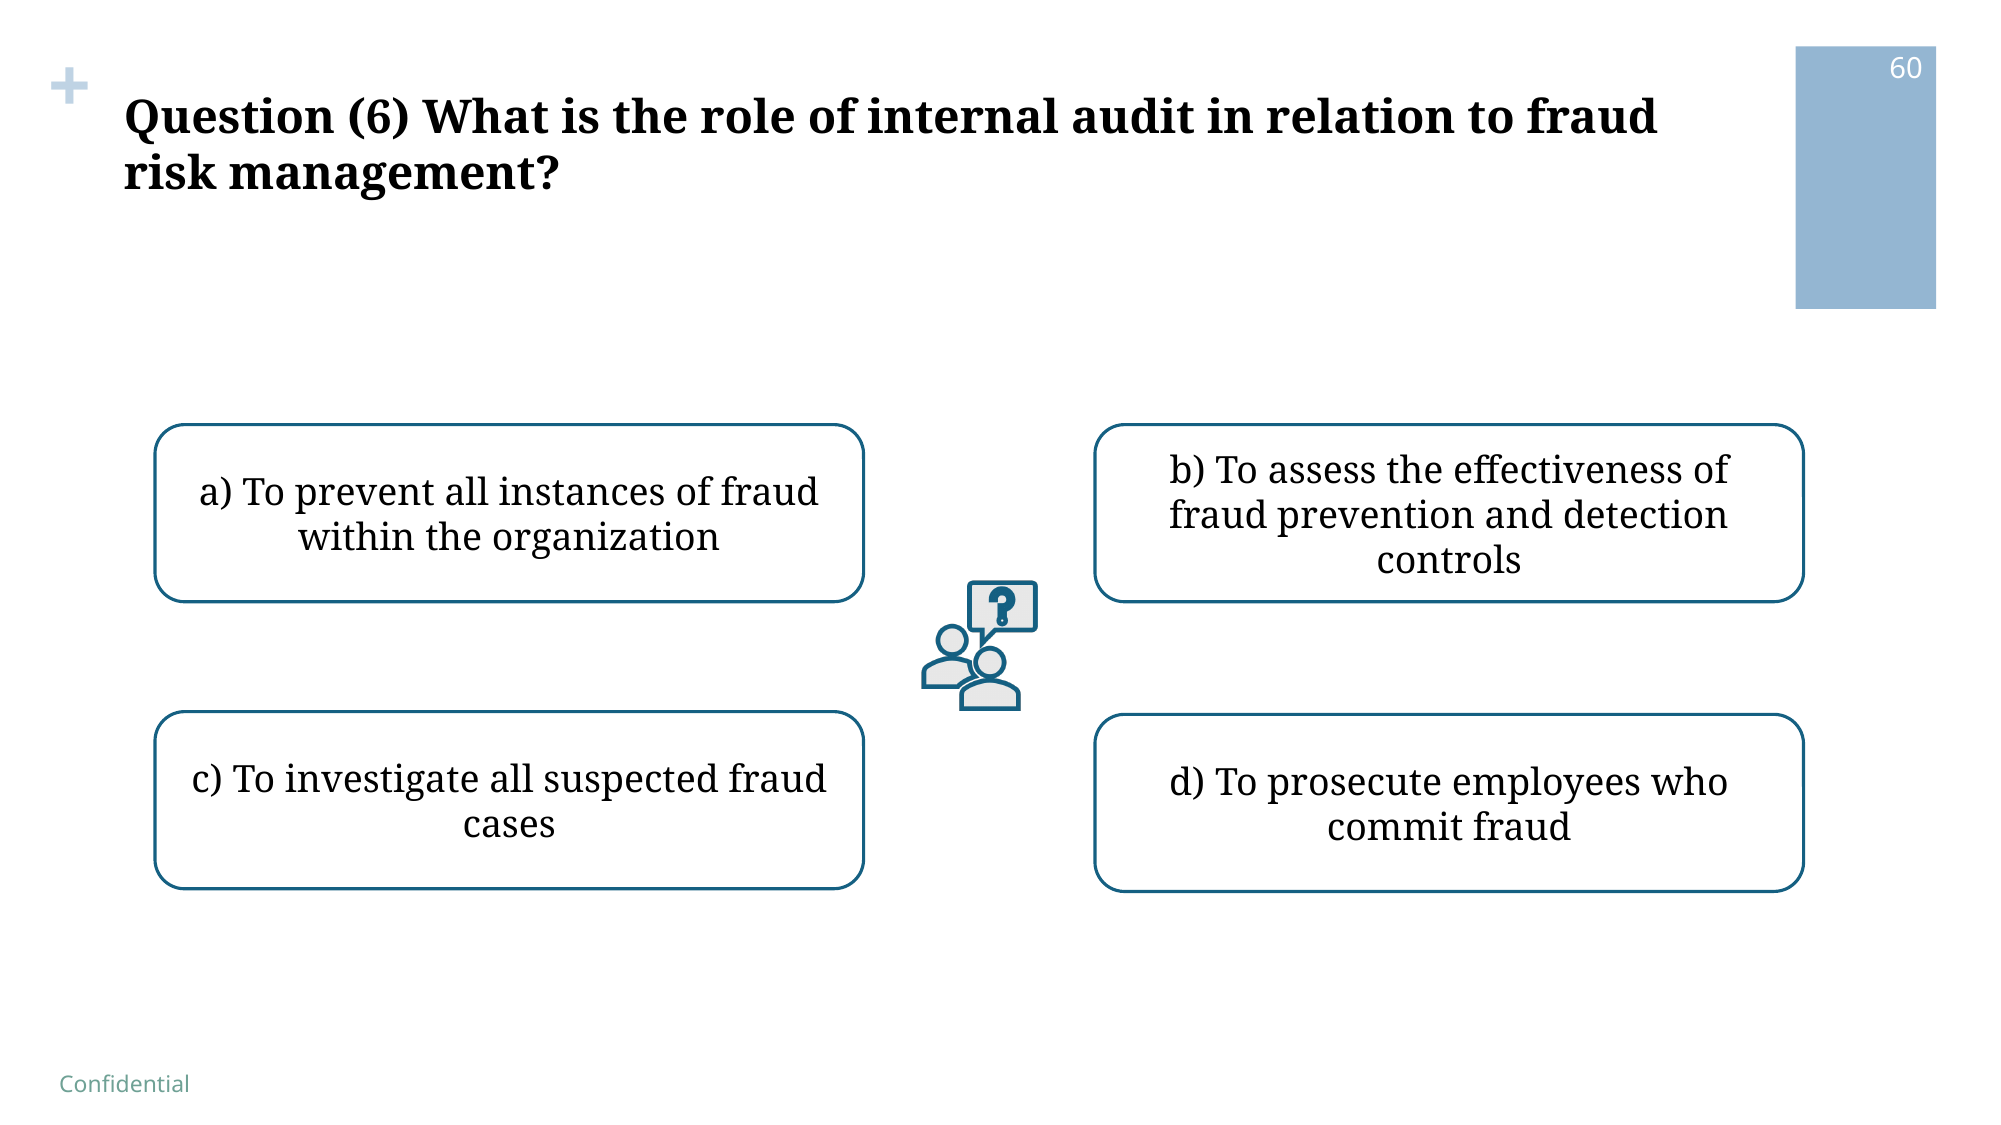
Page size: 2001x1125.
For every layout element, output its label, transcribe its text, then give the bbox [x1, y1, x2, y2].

text_box a) To prevent all instances of fraud within the organization [154, 424, 864, 602]
text_box c) To investigate all suspected fraud cases [154, 711, 864, 889]
text_box b) To assess the effectiveness of fraud prevention and detection controls [1094, 424, 1804, 602]
title Question (6) What is the role of internal audit in relation to fraud risk management? [109, 79, 1762, 263]
slide_number 60 [1816, 39, 1938, 100]
footer Confidential [44, 1053, 1384, 1114]
picture [903, 570, 1055, 722]
text_box d) To prosecute employees who commit fraud [1094, 714, 1804, 892]
